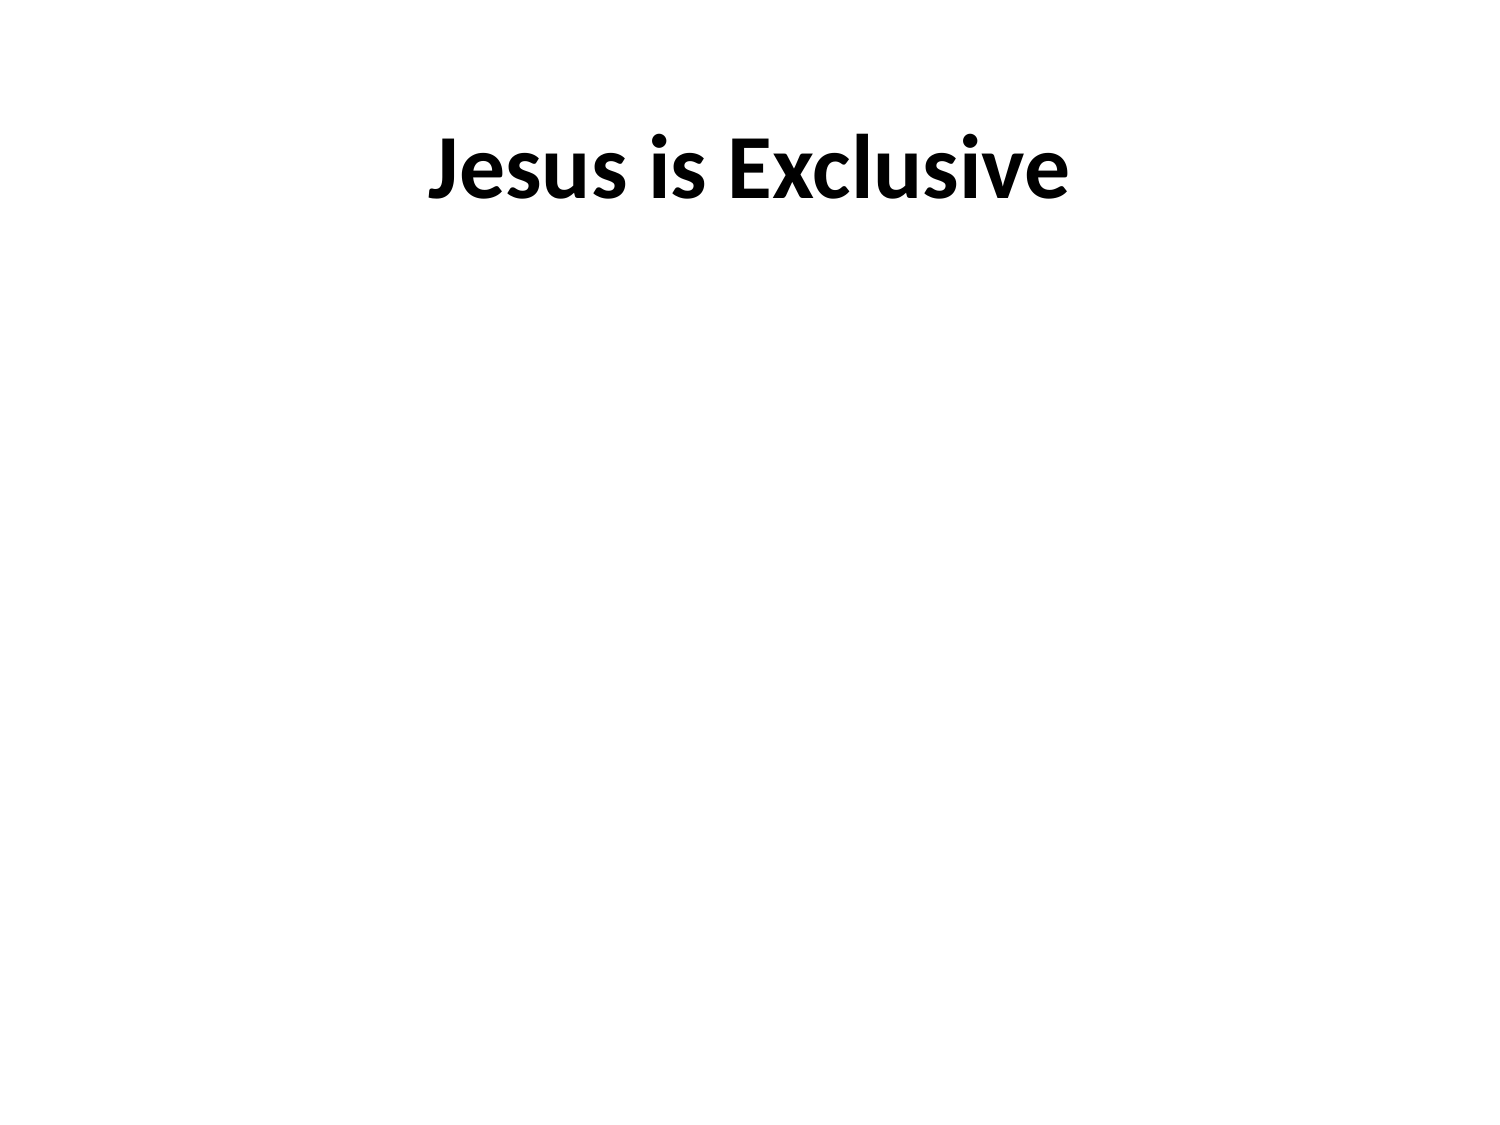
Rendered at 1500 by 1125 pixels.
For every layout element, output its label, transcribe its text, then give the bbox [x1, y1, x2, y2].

title Jesus is Exclusive [103, 59, 1397, 278]
